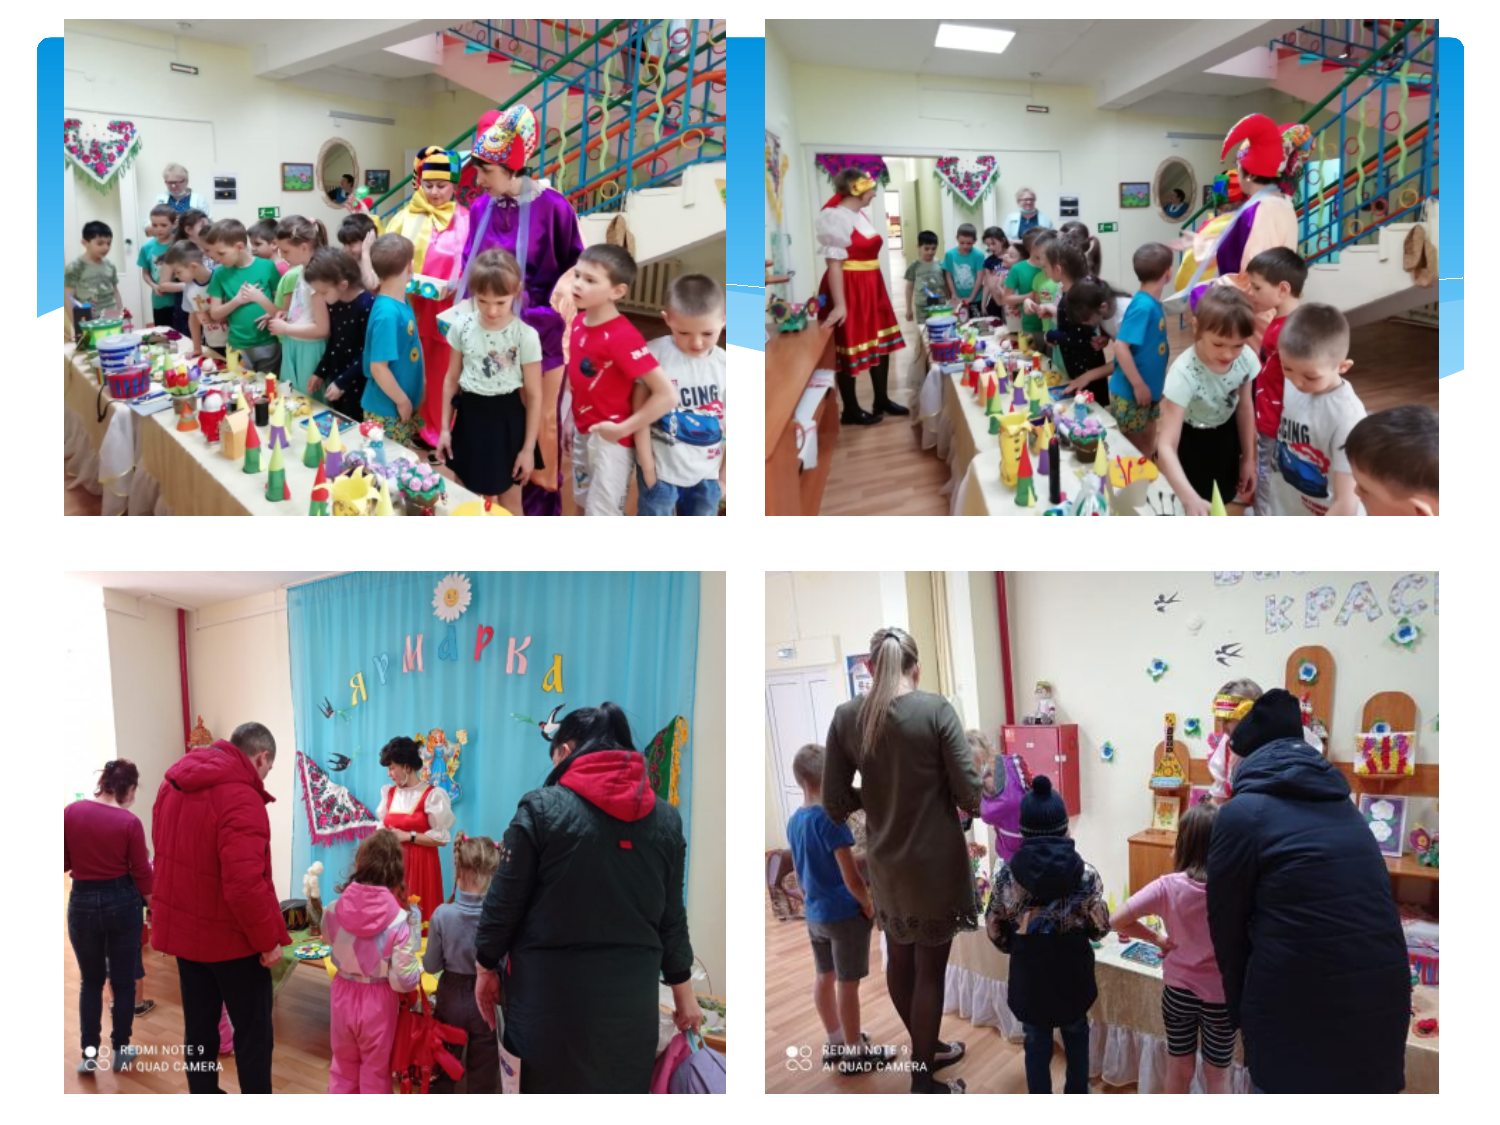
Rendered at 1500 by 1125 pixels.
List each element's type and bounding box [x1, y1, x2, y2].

list [64, 571, 726, 1095]
picture [64, 19, 726, 516]
picture [765, 571, 1439, 1095]
picture [765, 19, 1439, 516]
